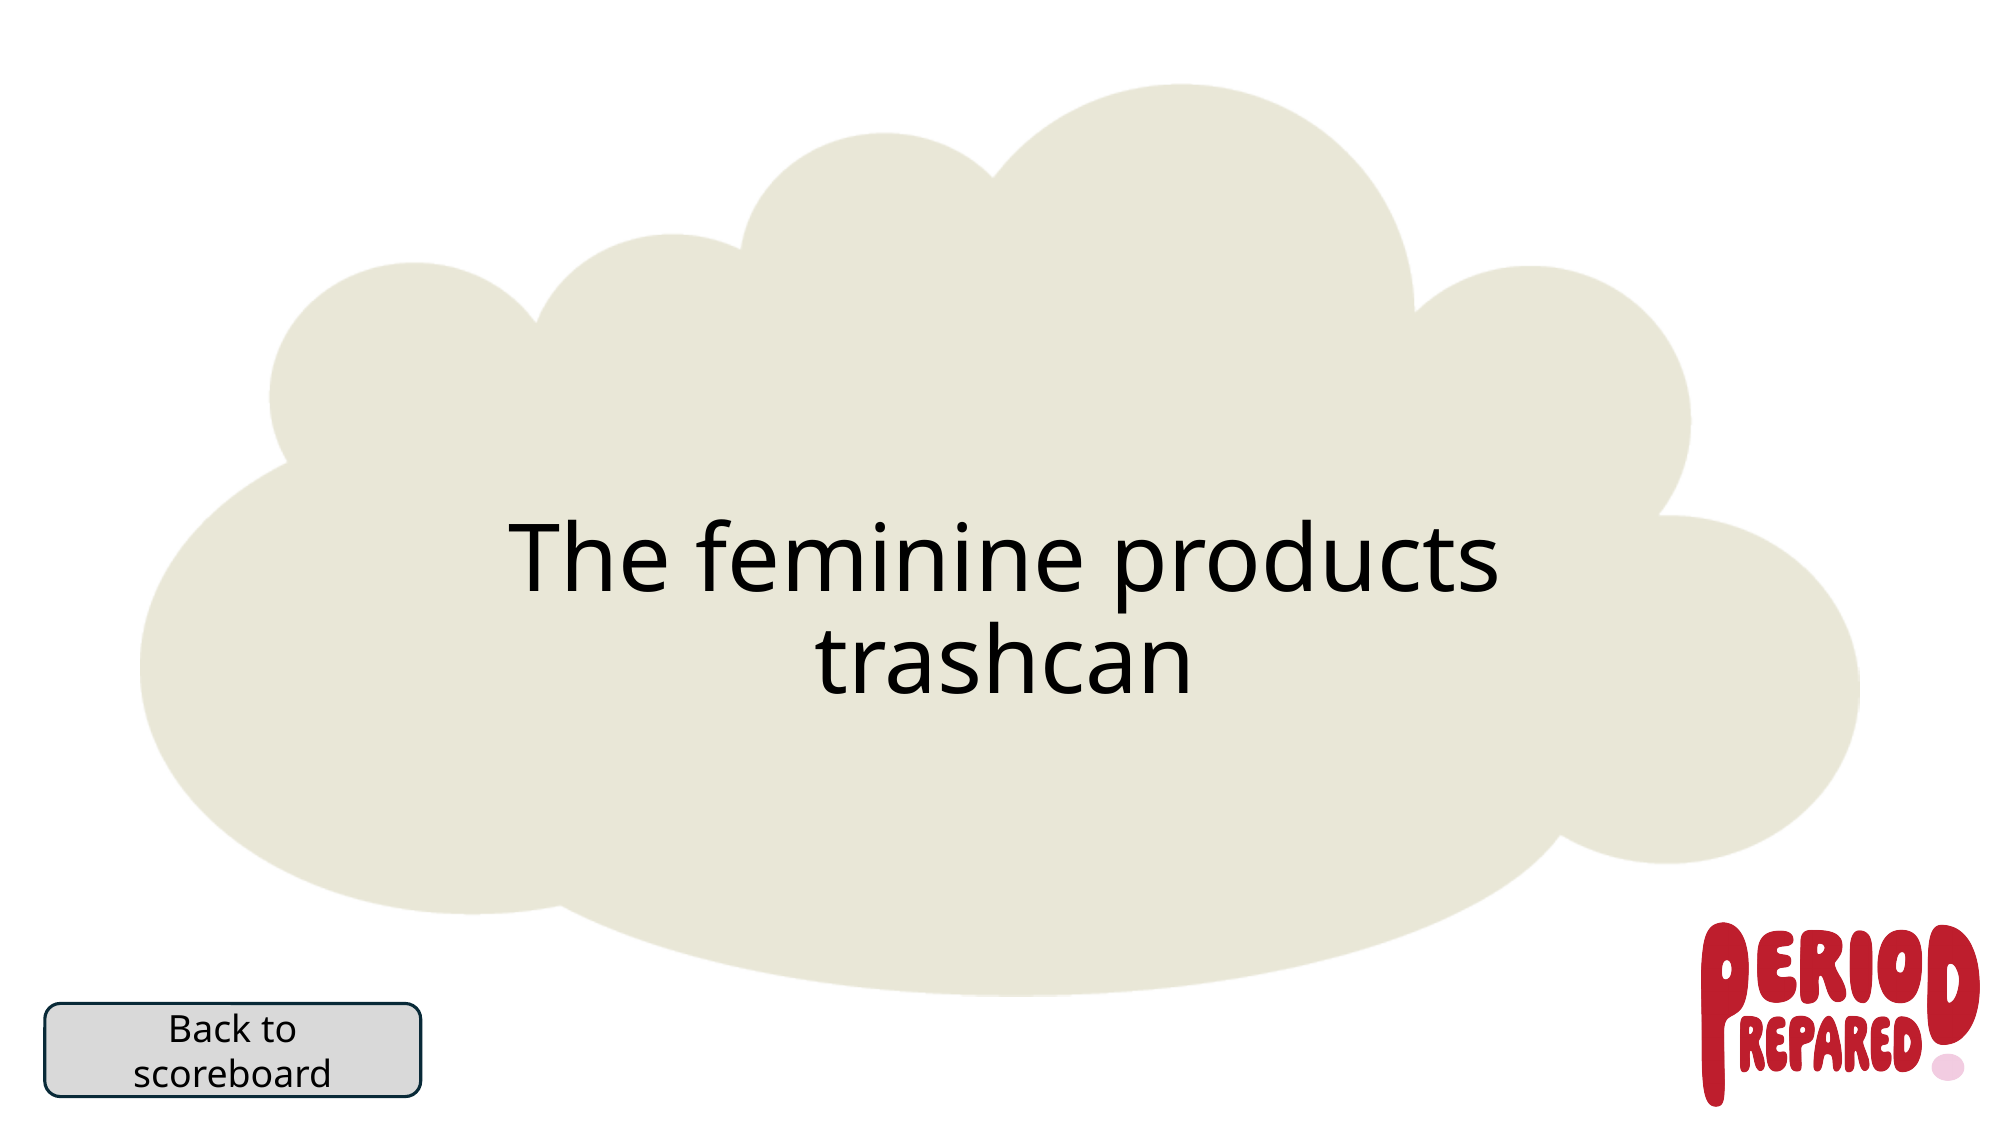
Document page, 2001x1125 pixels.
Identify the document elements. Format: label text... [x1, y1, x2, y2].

picture [139, 82, 1981, 1108]
text_box Back to scoreboard [43, 1001, 423, 1099]
